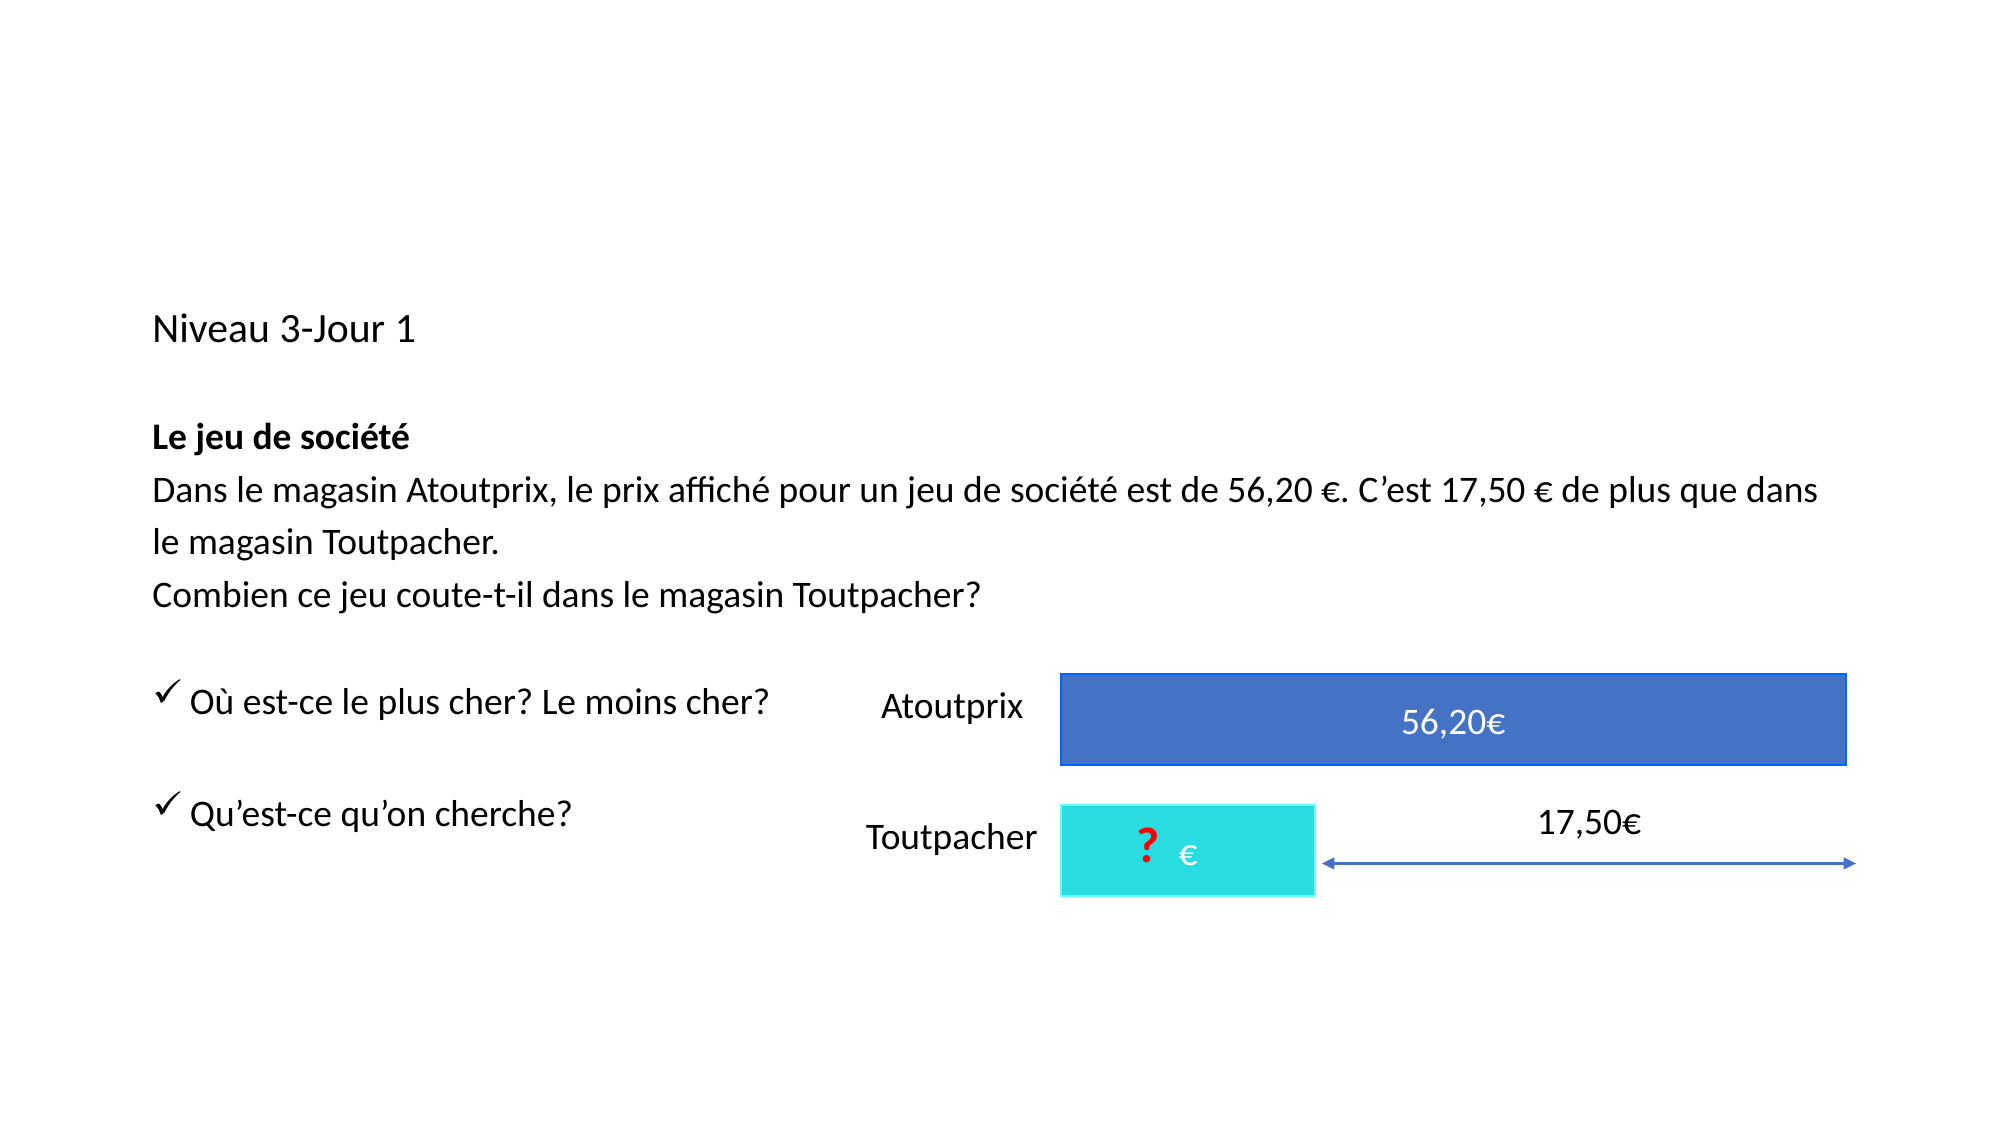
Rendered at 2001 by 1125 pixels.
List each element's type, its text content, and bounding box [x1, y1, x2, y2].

list Niveau 3-Jour 1 Le jeu de société Dans le magasin Atoutprix, le prix affiché pour un jeu de société est de 56,20 €. C’est 17,50 € de plus que dans le magasin Toutpacher. Combien ce jeu coute-t-il dans le magasin Toutpacher? Où est-ce le plus cher? Le moins cher? Qu’est-ce qu’on cherche? [137, 299, 1863, 1014]
text_box Toutpacher [851, 804, 1061, 865]
text_box 17,50€ [1452, 790, 1726, 850]
text_box ? [1107, 805, 1189, 881]
text_box 56,20€ [1060, 673, 1847, 766]
text_box € [1060, 804, 1316, 897]
text_box Atoutprix [866, 673, 1061, 734]
